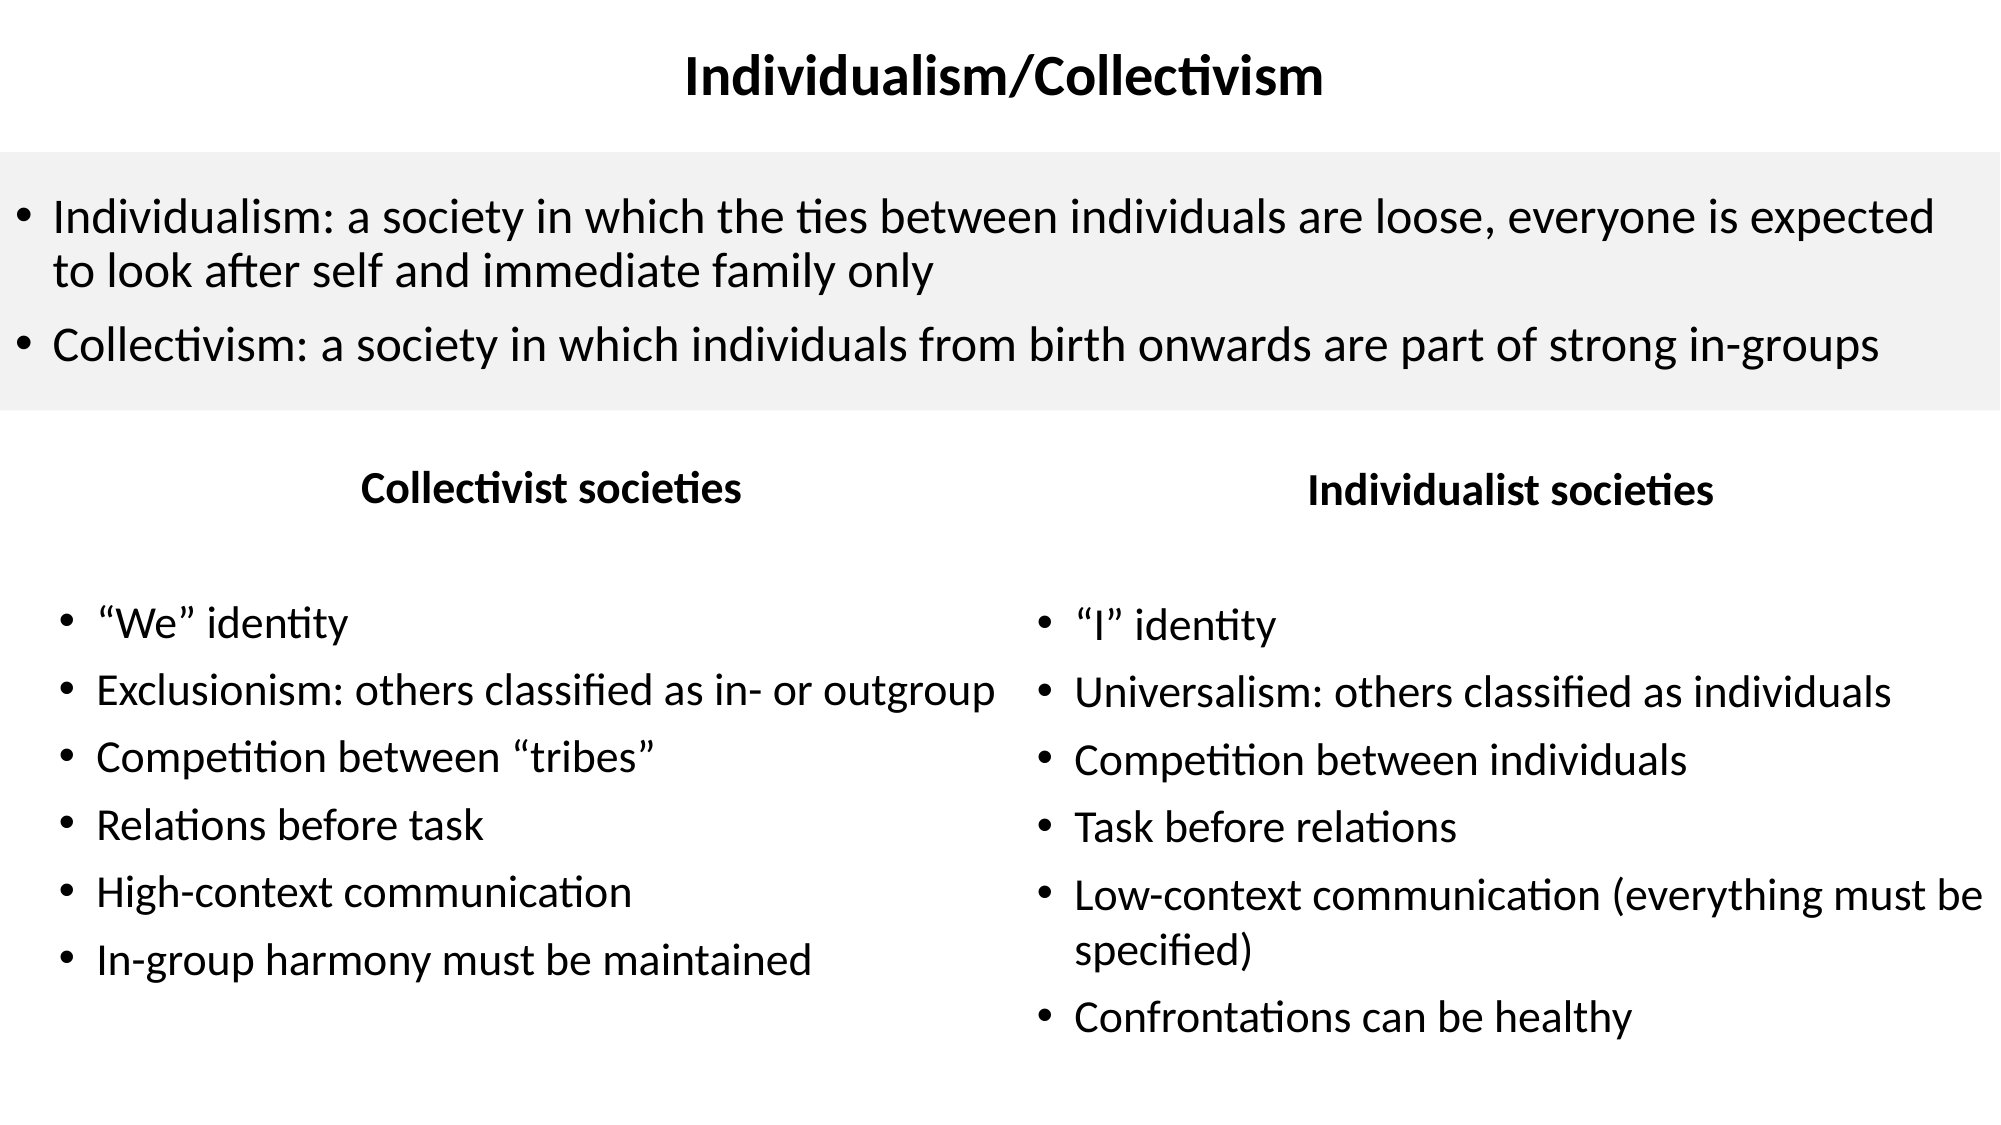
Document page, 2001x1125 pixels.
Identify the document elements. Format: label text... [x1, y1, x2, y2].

text_box Collectivist societies “We” identity Exclusionism: others classified as in- or outgroup Competition between “tribes” Relations before task High-context communication In-group harmony must be maintained [43, 449, 1060, 1125]
title Individualism/Collectivism [137, 2, 1873, 152]
text_box Individualist societies “I” identity Universalism: others classified as individuals Competition between individuals Task before relations Low-context communication (everything must be specified) Confrontations can be healthy [1022, 452, 2000, 1125]
list Individualism: a society in which the ties between individuals are loose, everyone is expected to look after self and immediate family only Collectivism: a society in which individuals from birth onwards are part of strong in-groups [0, 152, 2000, 411]
